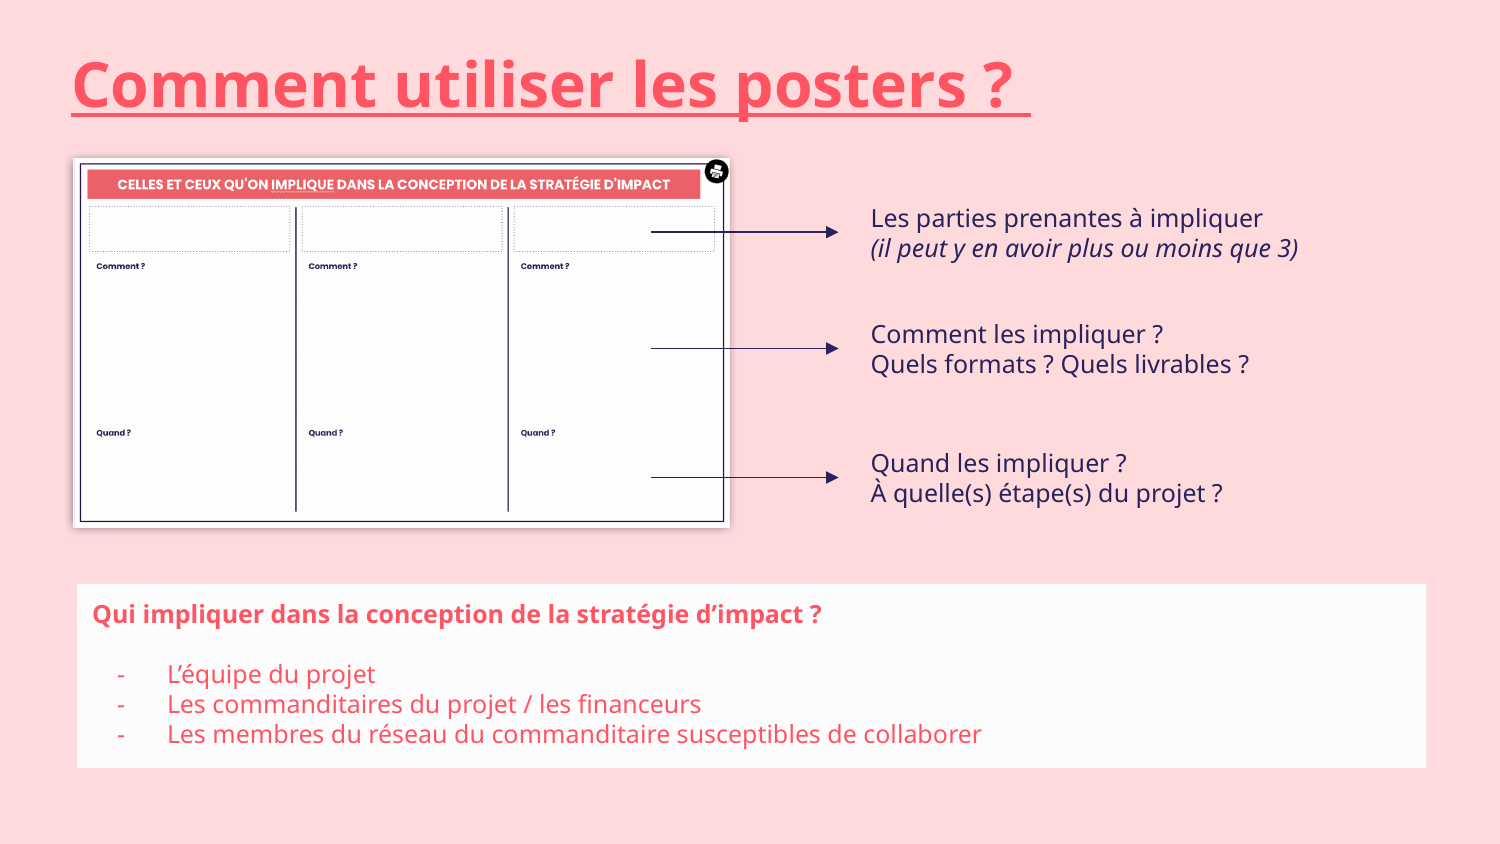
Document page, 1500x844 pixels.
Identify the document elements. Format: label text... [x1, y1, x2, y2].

picture [73, 157, 730, 528]
text_box Quand les impliquer ? À quelle(s) étape(s) du projet ? [855, 449, 1394, 506]
text_box Comment les impliquer ? Quels formats ? Quels livrables ? [855, 320, 1394, 377]
text_box Comment utiliser les posters ? [56, 45, 1290, 121]
text_box Qui impliquer dans la conception de la stratégie d’impact ? L’équipe du projet Les commanditaires du projet / les financeurs Les membres du réseau du commanditaire susceptibles de collaborer [77, 583, 1427, 769]
text_box Les parties prenantes à impliquer (il peut y en avoir plus ou moins que 3) [855, 203, 1394, 261]
